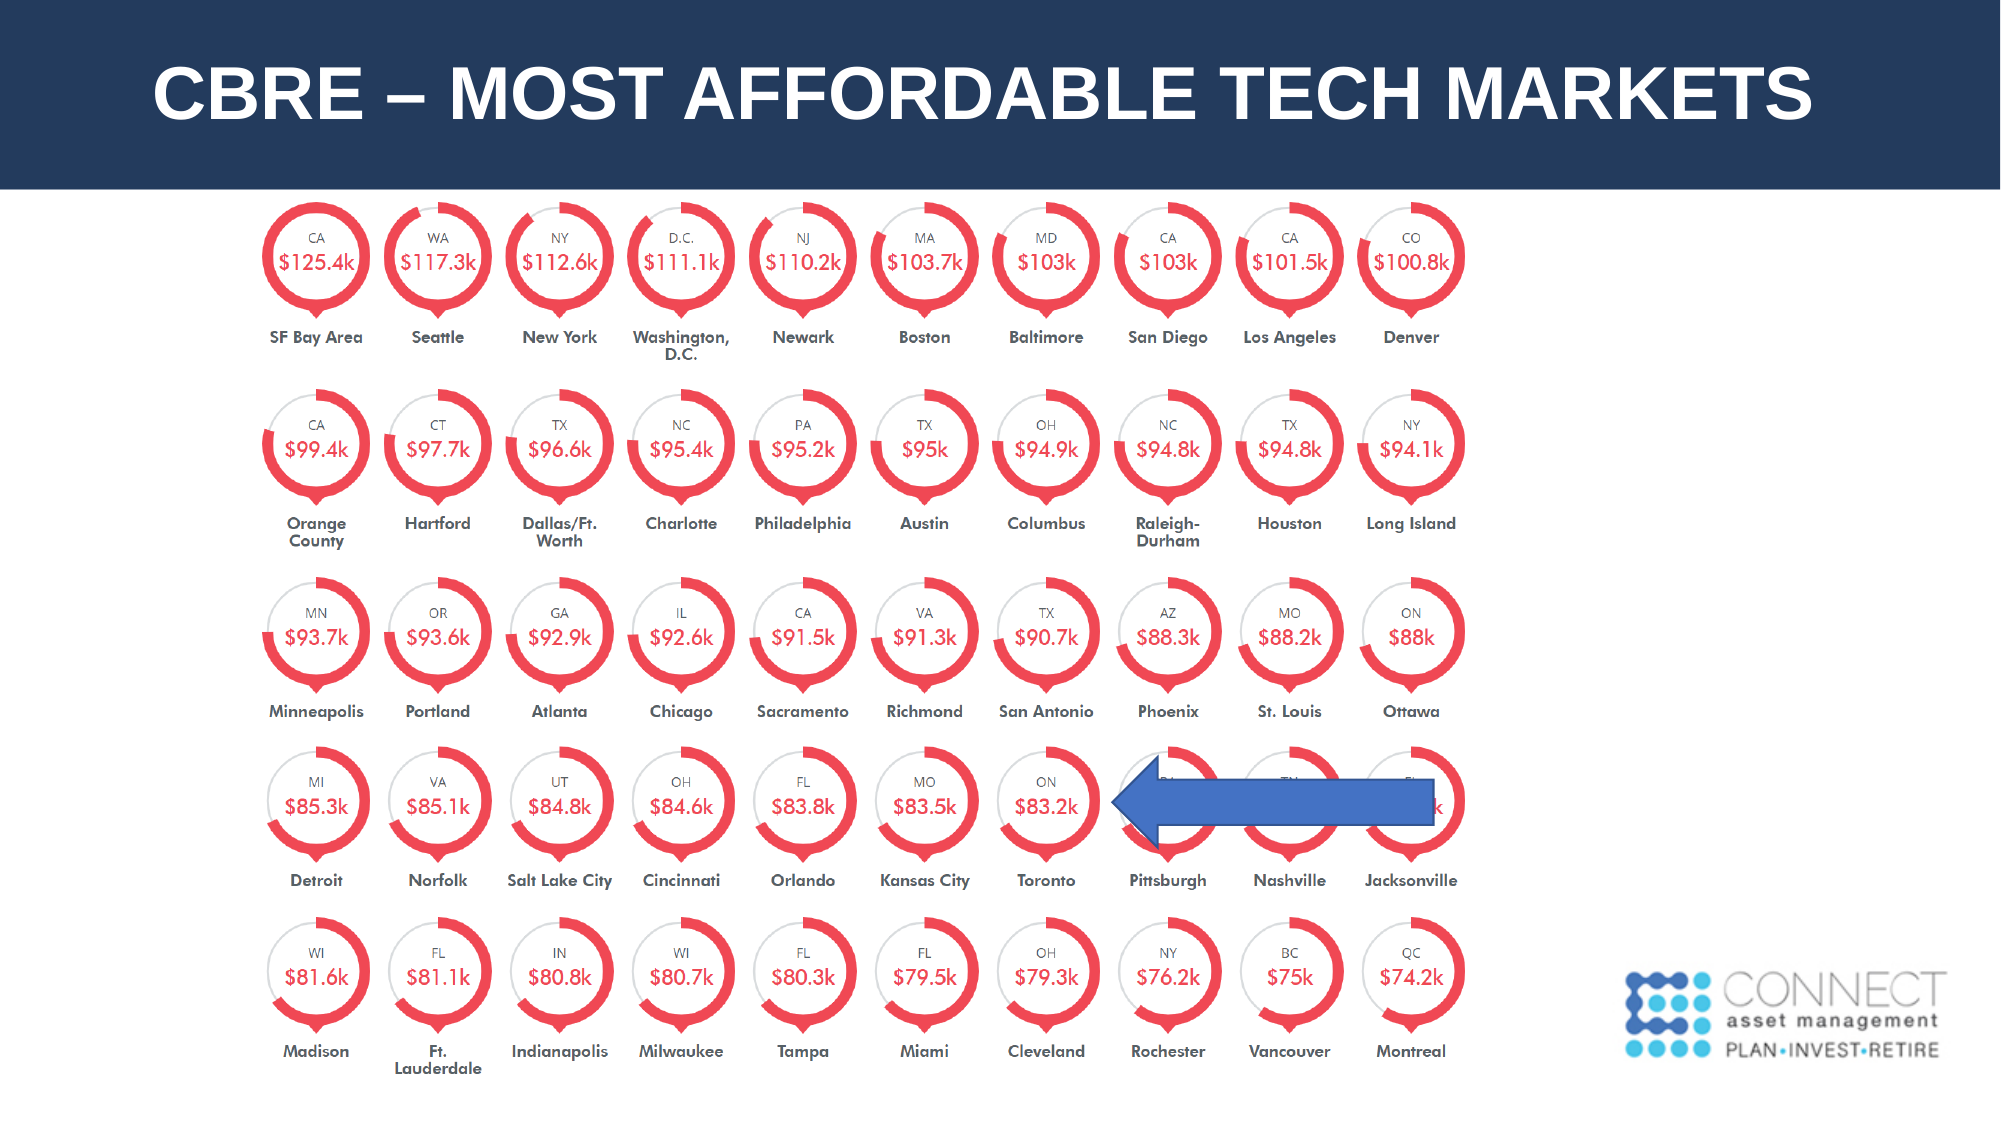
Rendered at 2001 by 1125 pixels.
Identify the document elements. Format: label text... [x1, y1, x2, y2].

title CBRE – MOST AFFORDABLE TECH MARKETS [137, 0, 1863, 192]
picture [0, 0, 2001, 1125]
